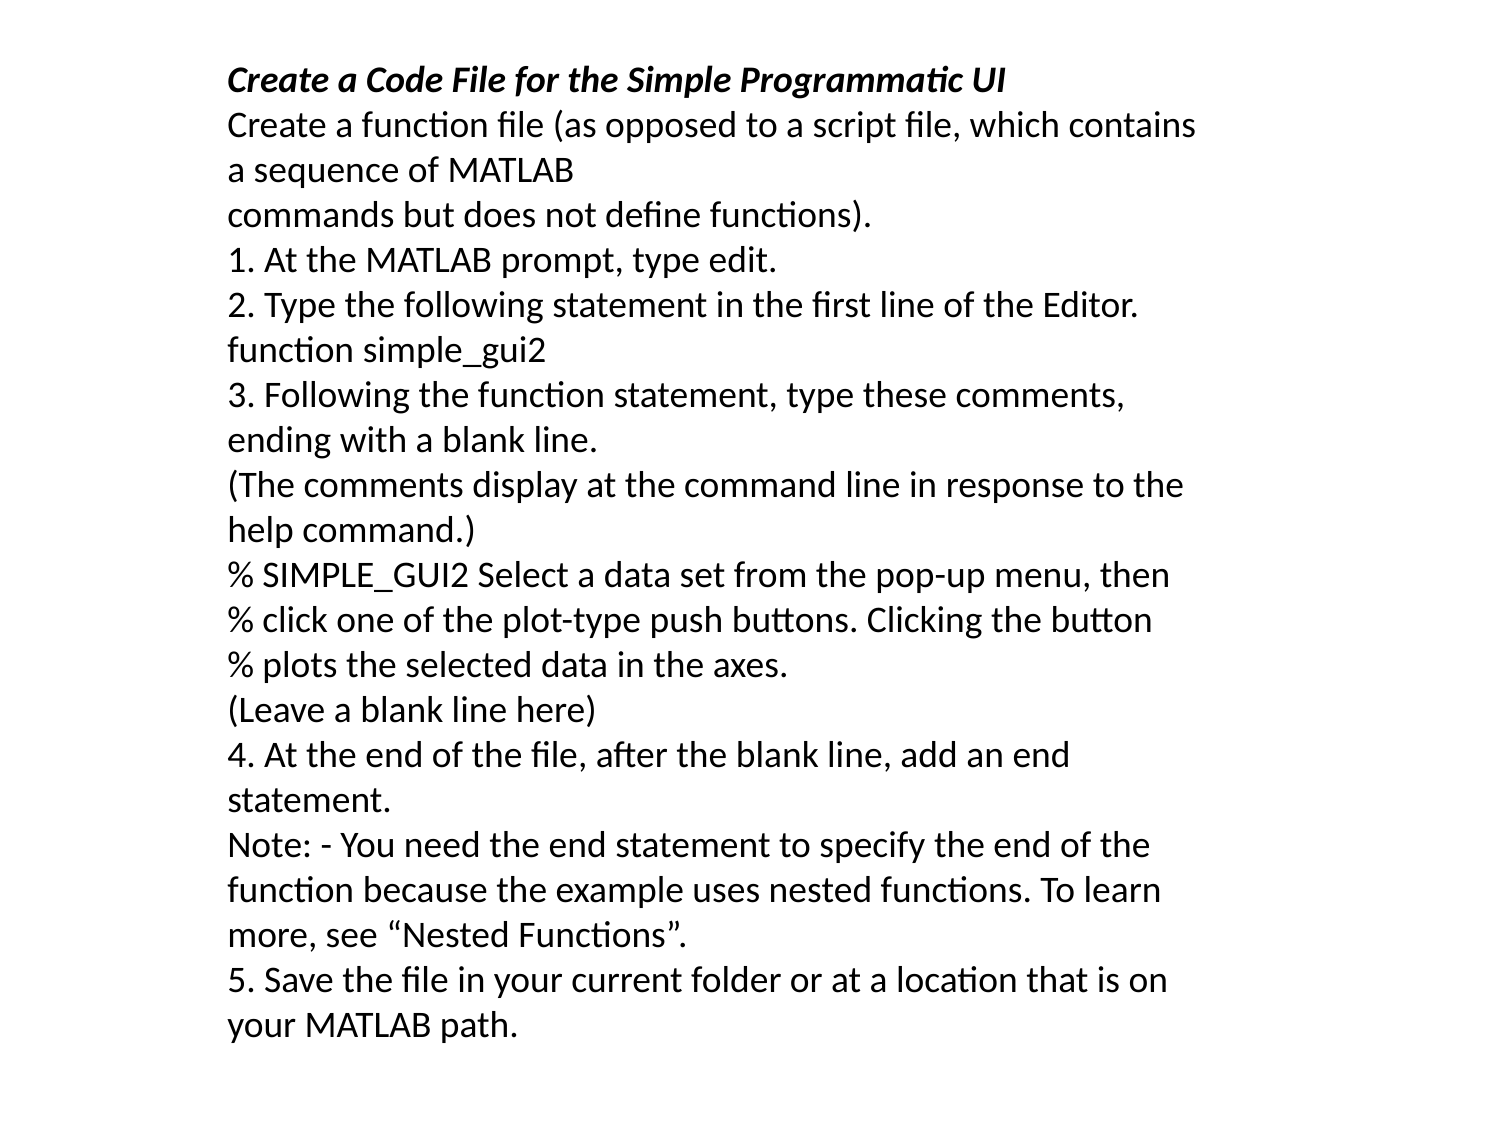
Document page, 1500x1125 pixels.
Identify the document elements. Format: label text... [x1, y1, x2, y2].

text_box Create a Code File for the Simple Programmatic UI Create a function file (as opposed to a script file, which contains a sequence of MATLAB commands but does not define functions). 1. At the MATLAB prompt, type edit. 2. Type the following statement in the first line of the Editor. function simple_gui2 3. Following the function statement, type these comments, ending with a blank line. (The comments display at the command line in response to the help command.) % SIMPLE_GUI2 Select a data set from the pop-up menu, then % click one of the plot-type push buttons. Clicking the button % plots the selected data in the axes. (Leave a blank line here) 4. At the end of the file, after the blank line, add an end statement. Note: - You need the end statement to specify the end of the function because the example uses nested functions. To learn more, see “Nested Functions”. 5. Save the file in your current folder or at a location that is on your MATLAB path. [212, 47, 1225, 1053]
